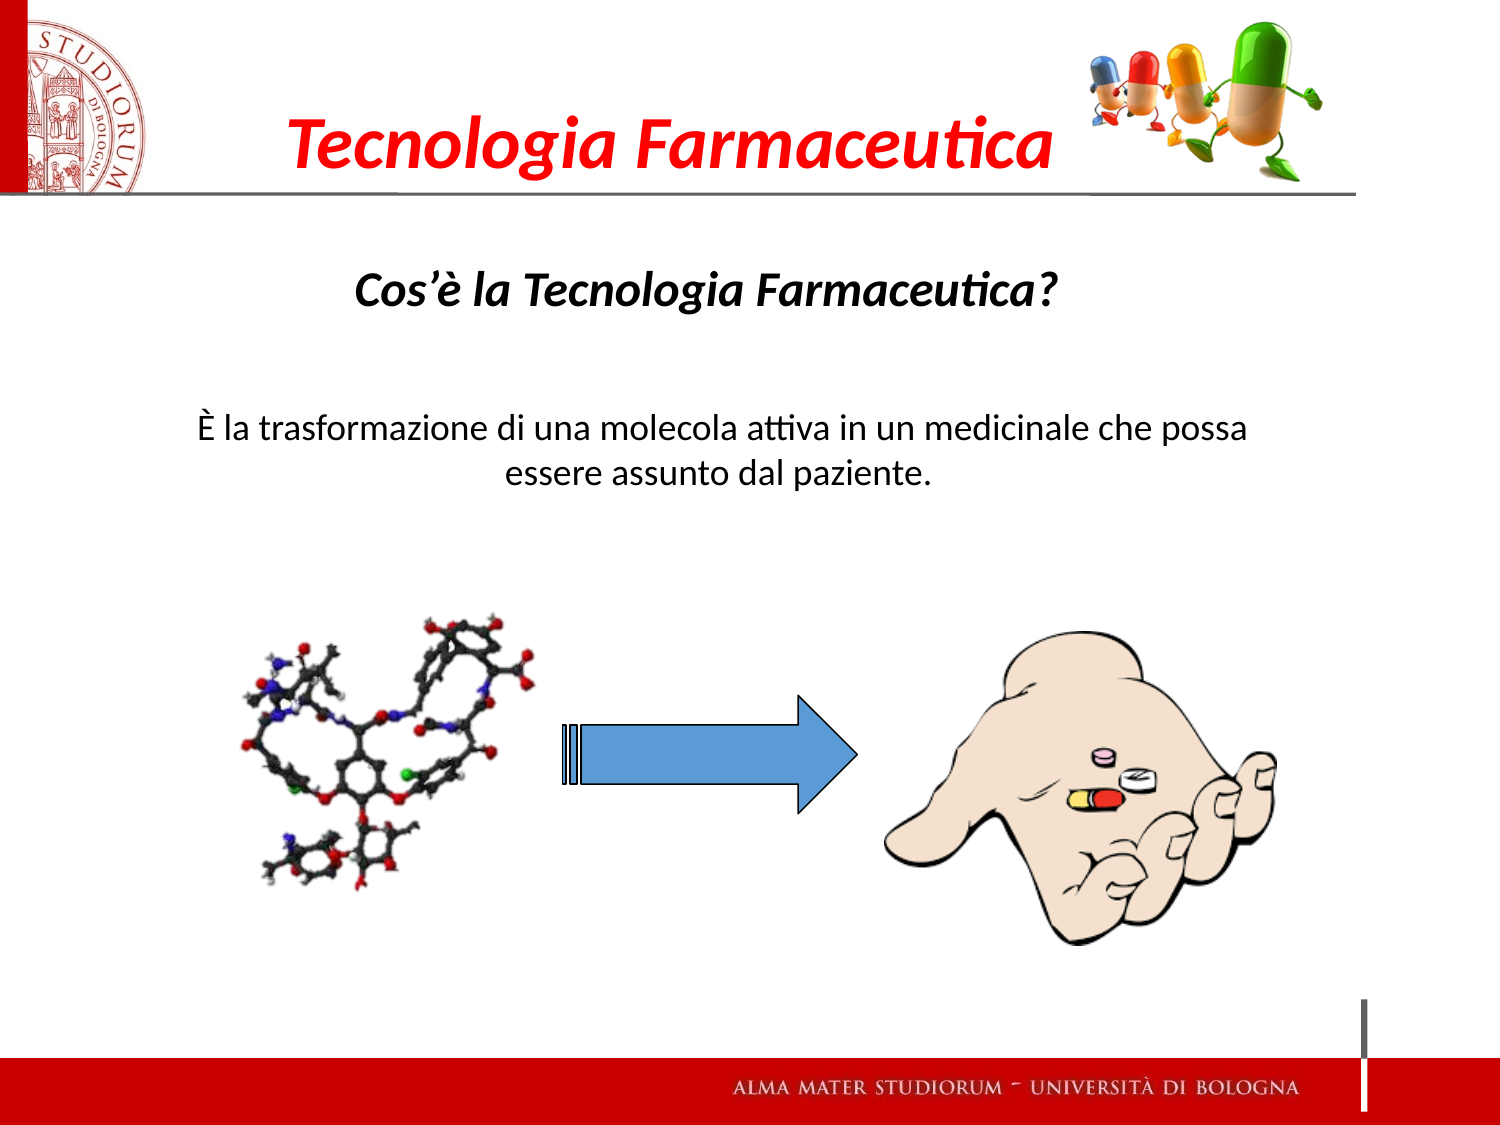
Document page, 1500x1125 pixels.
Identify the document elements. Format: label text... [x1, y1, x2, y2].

text_box È la trasformazione di una molecola attiva in un medicinale che possa essere assunto dal paziente. [169, 395, 1277, 501]
picture [1080, 7, 1328, 193]
picture [0, 1058, 1500, 1125]
picture [224, 595, 563, 912]
picture [884, 631, 1277, 946]
text_box Tecnologia Farmaceutica [187, 86, 1080, 191]
text_box [580, 695, 858, 814]
text_box Cos’è la Tecnologia Farmaceutica? [224, 248, 1190, 324]
text_box [563, 724, 567, 785]
text_box [569, 724, 578, 785]
picture [28, 16, 151, 192]
